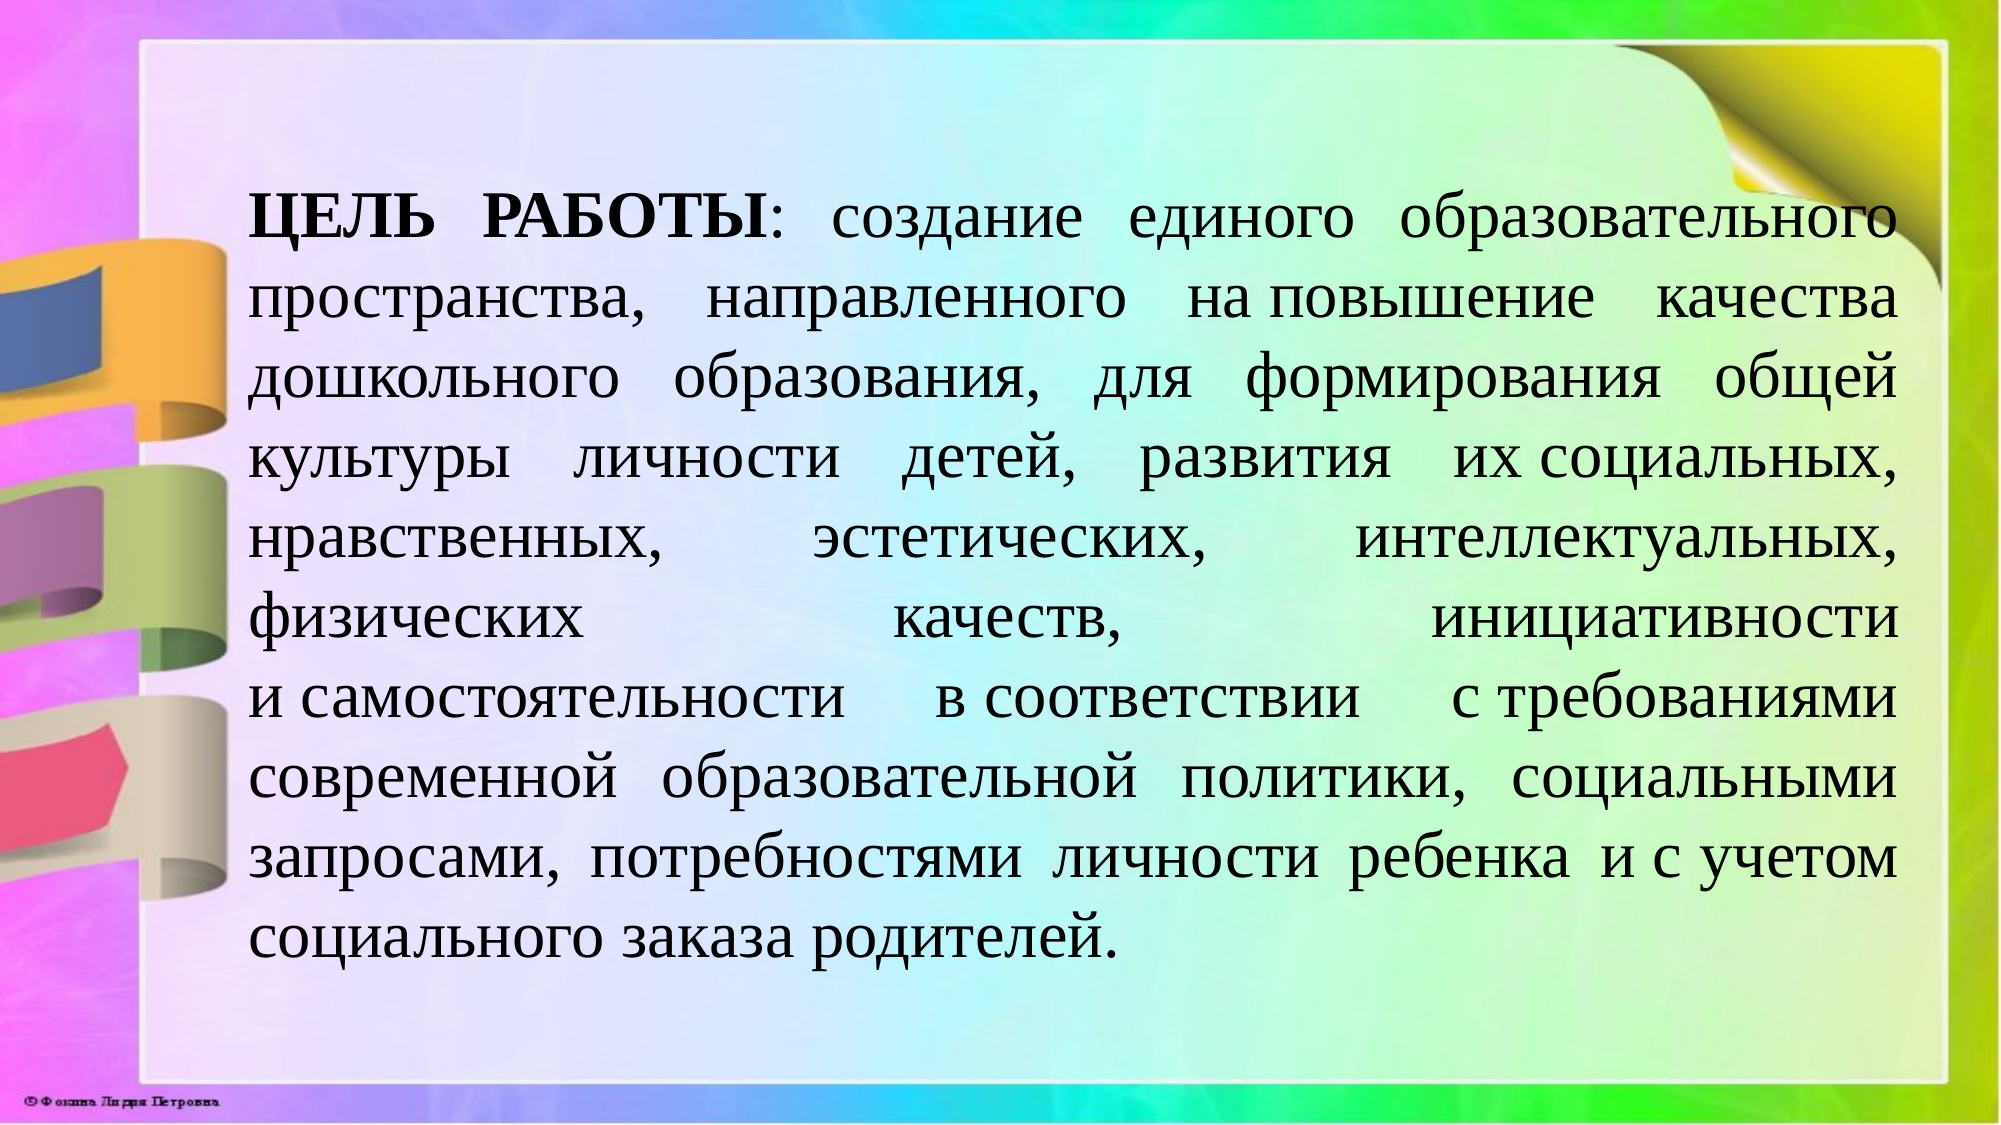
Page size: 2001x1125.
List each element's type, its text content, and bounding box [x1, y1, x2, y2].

picture [0, 0, 2001, 1125]
text_box ЦЕЛЬ РАБОТЫ: создание единого образовательного пространства, направленного на повышение качества дошкольного образования, для формирования общей культуры личности детей, развития их социальных, нравственных, эстетических, интеллектуальных, физических качеств, инициативности и самостоятельности в соответствии с требованиями современной образовательной политики, социальными запросами, потребностями личности ребенка и с учетом социального заказа родителей. [233, 163, 1916, 978]
